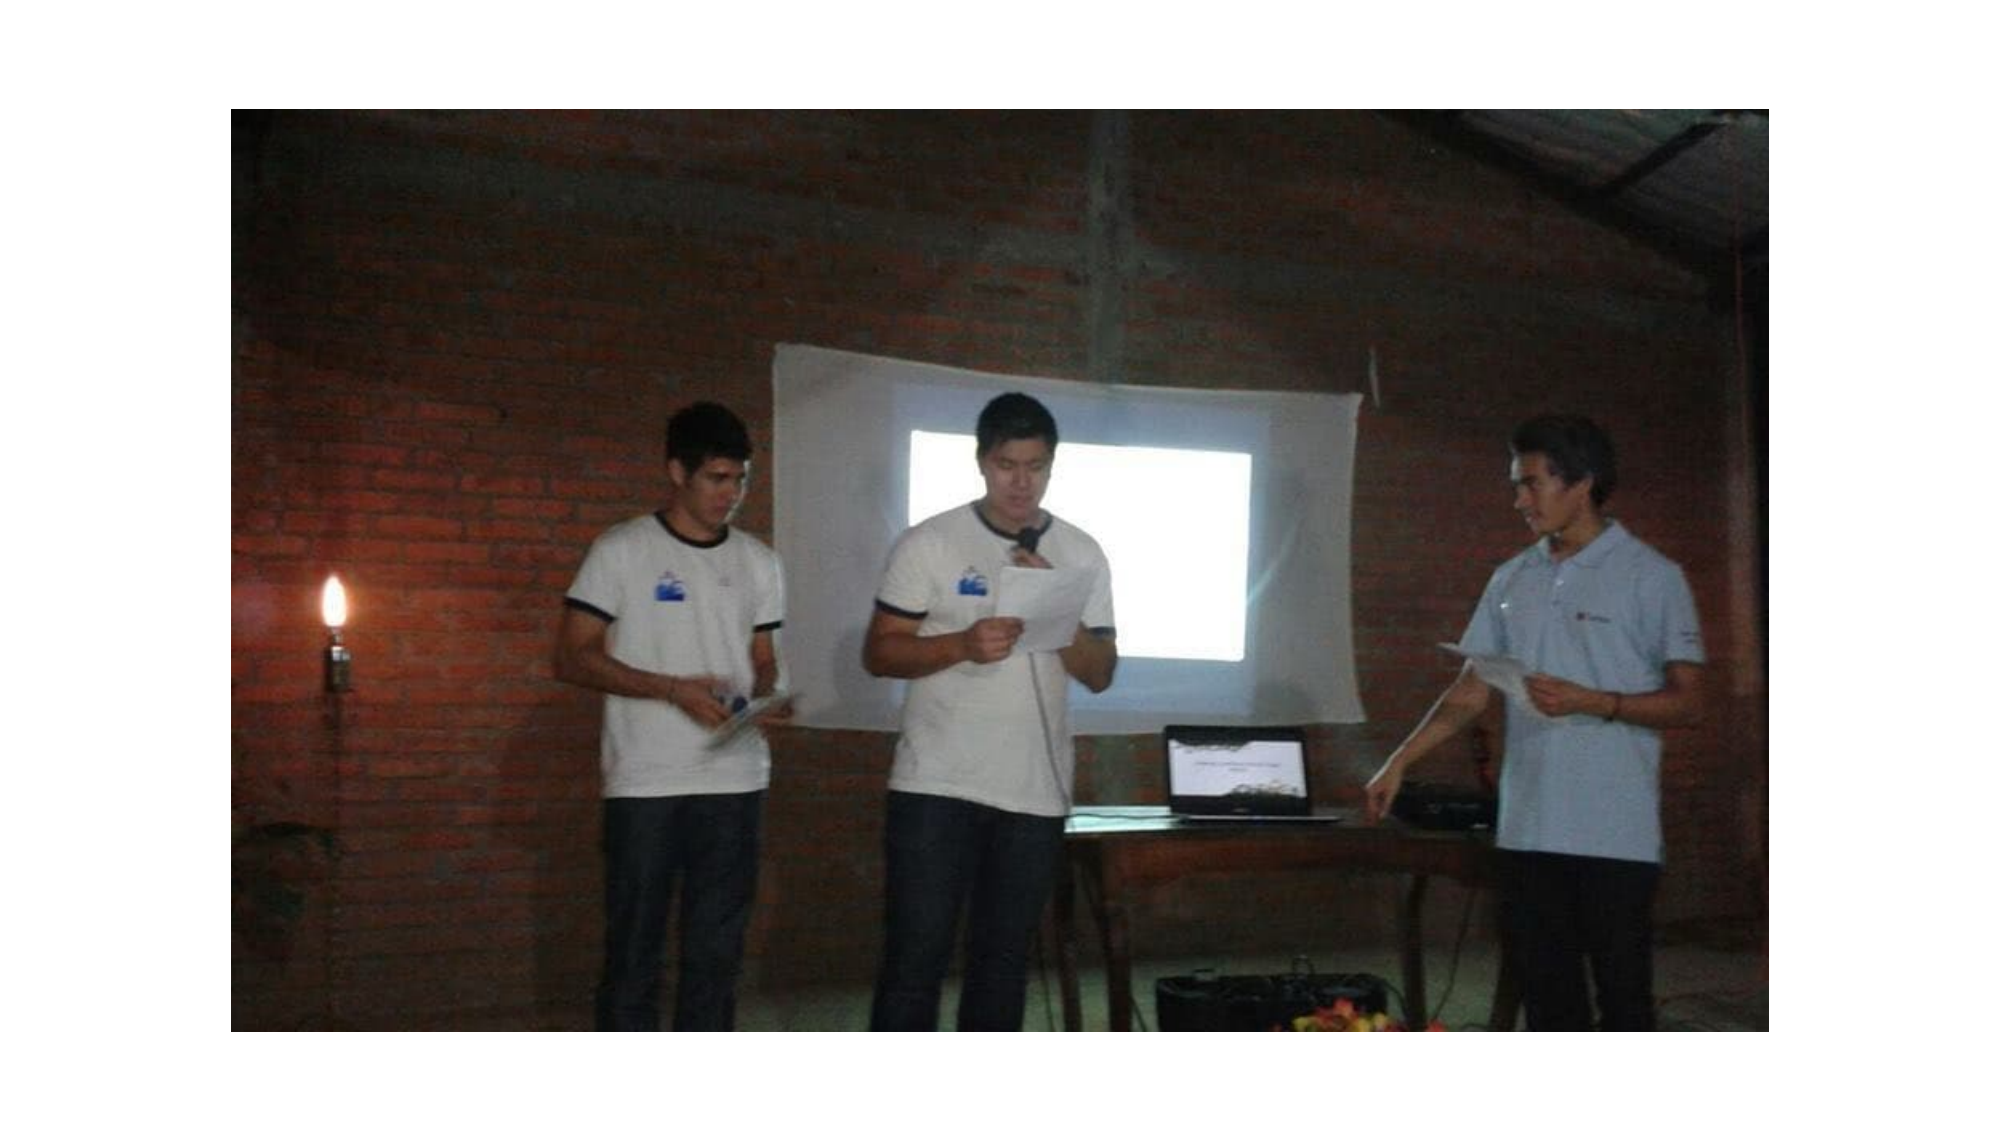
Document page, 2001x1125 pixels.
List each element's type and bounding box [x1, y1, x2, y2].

picture [231, 109, 1769, 1033]
